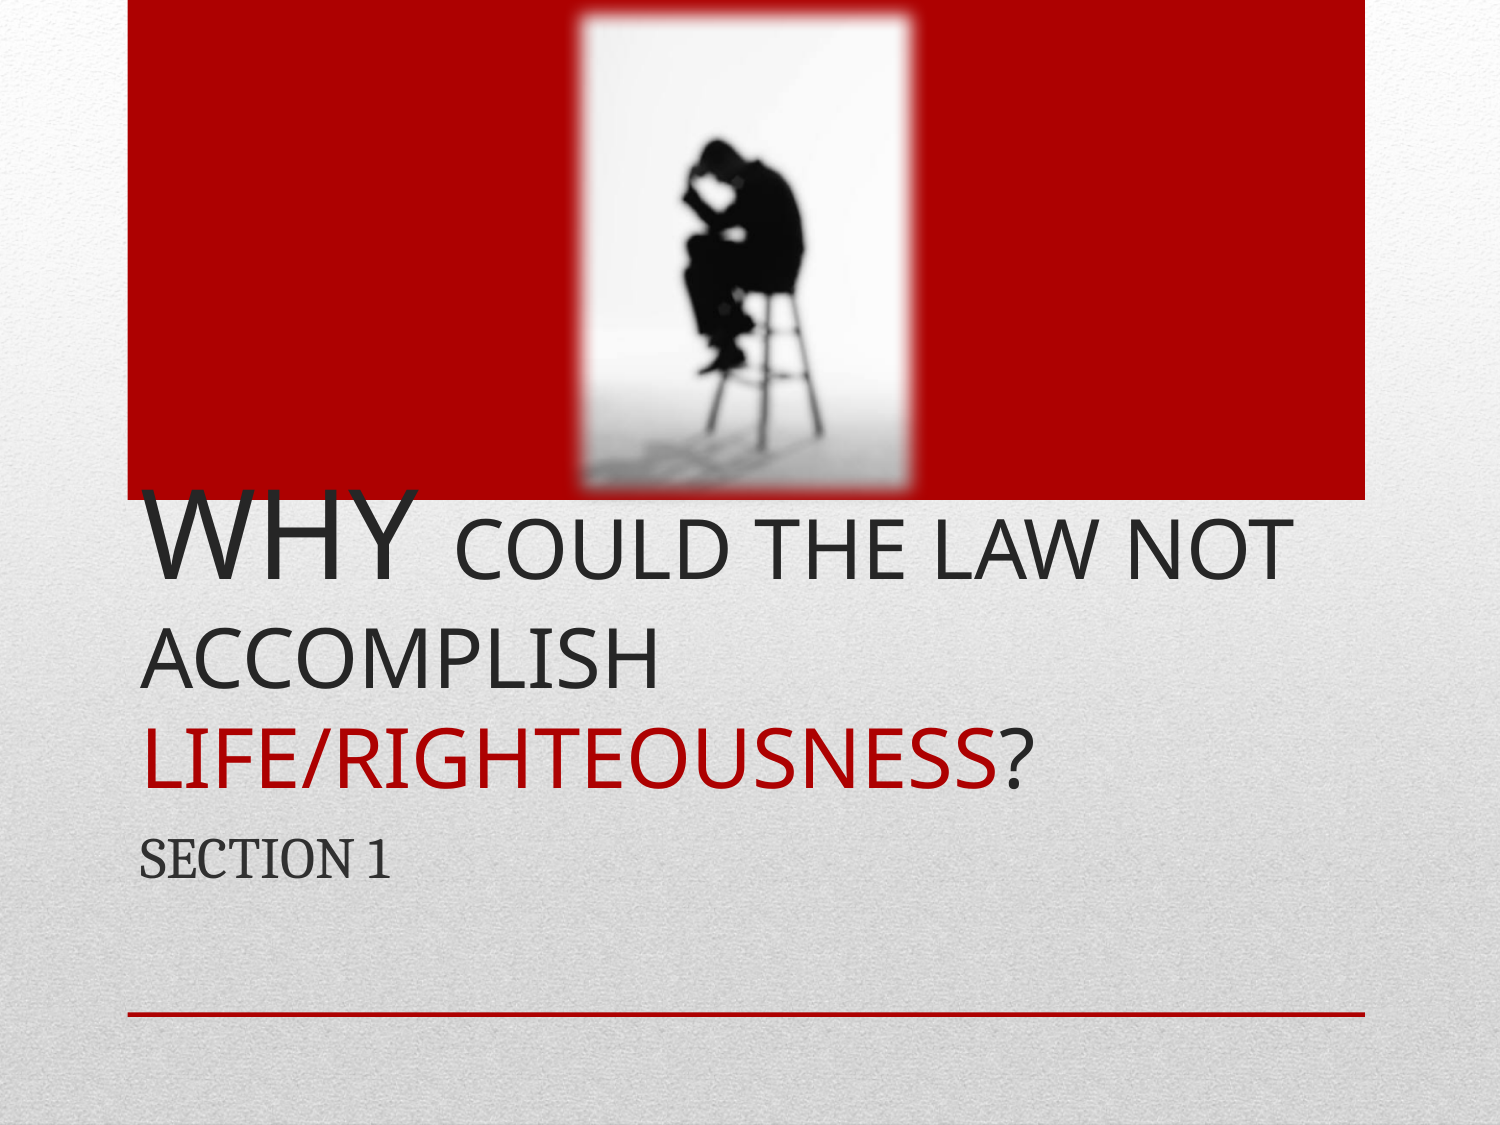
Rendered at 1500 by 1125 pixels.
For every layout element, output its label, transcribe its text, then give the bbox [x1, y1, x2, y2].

picture [561, 0, 929, 510]
list SECTION 1 [125, 812, 1250, 963]
title Why Could The Law Not Accomplish Life/Righteousness? [125, 537, 1363, 813]
